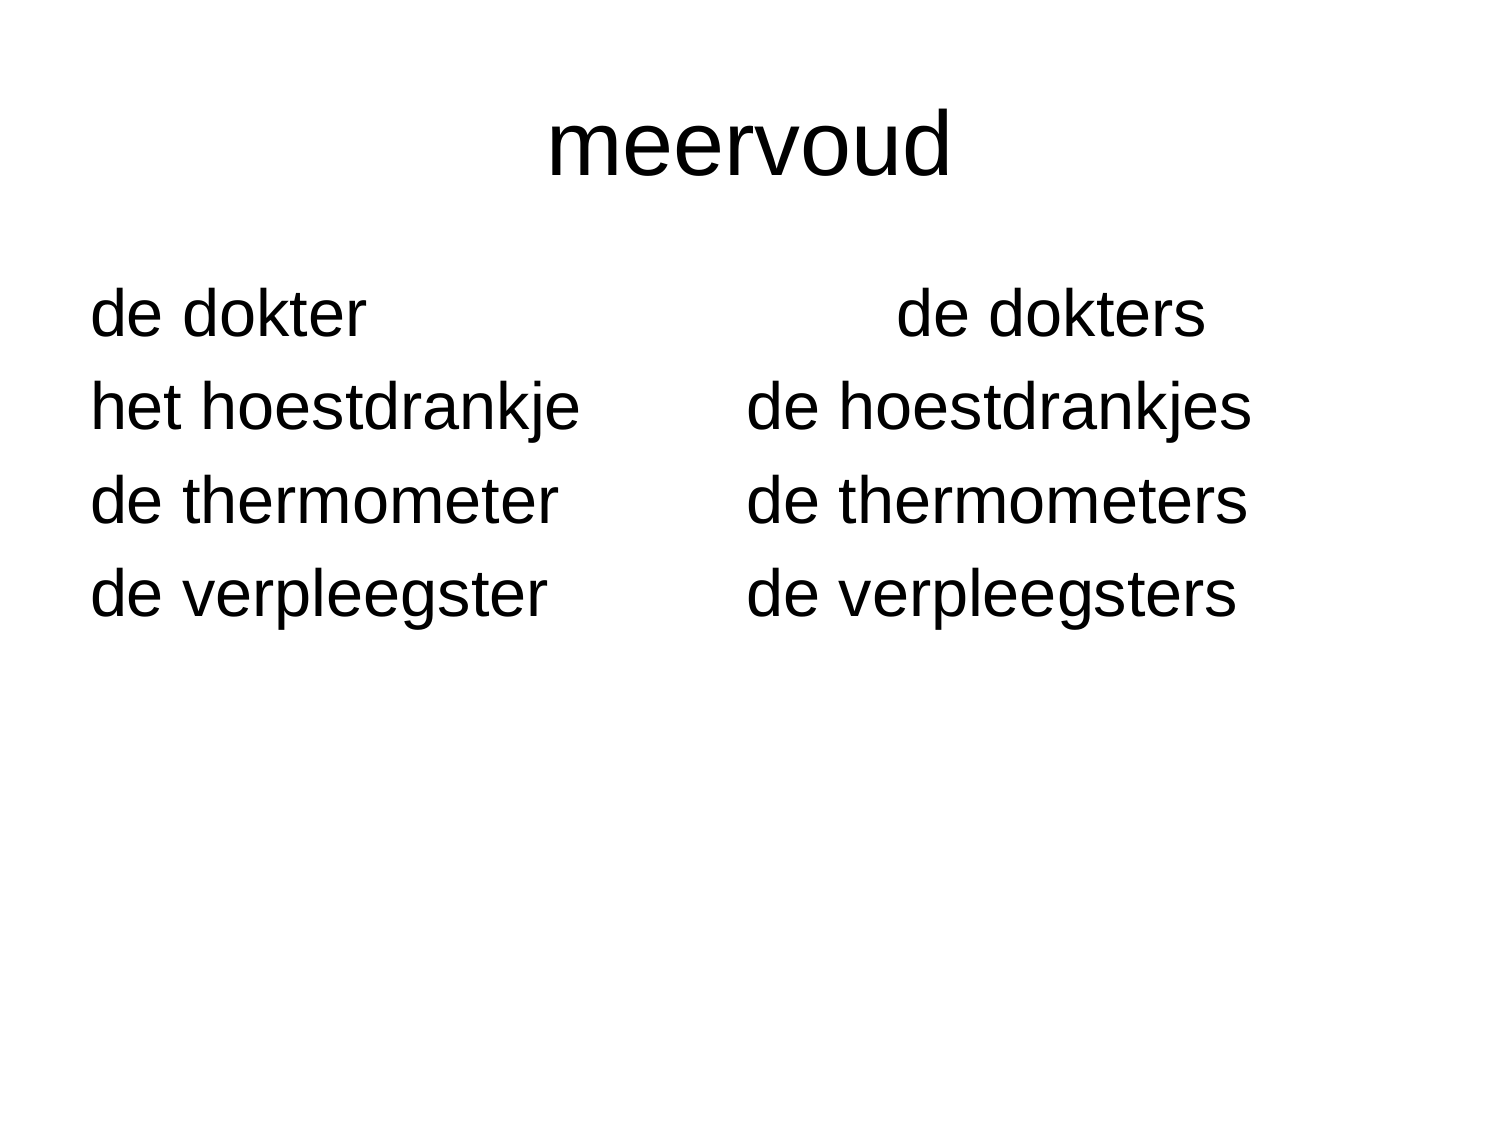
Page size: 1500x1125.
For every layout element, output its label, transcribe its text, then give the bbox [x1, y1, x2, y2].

title meervoud [74, 44, 1426, 233]
list de dokter de dokters het hoestdrankje de hoestdrankjes de thermometer de thermometers de verpleegster de verpleegsters [74, 262, 1426, 1006]
